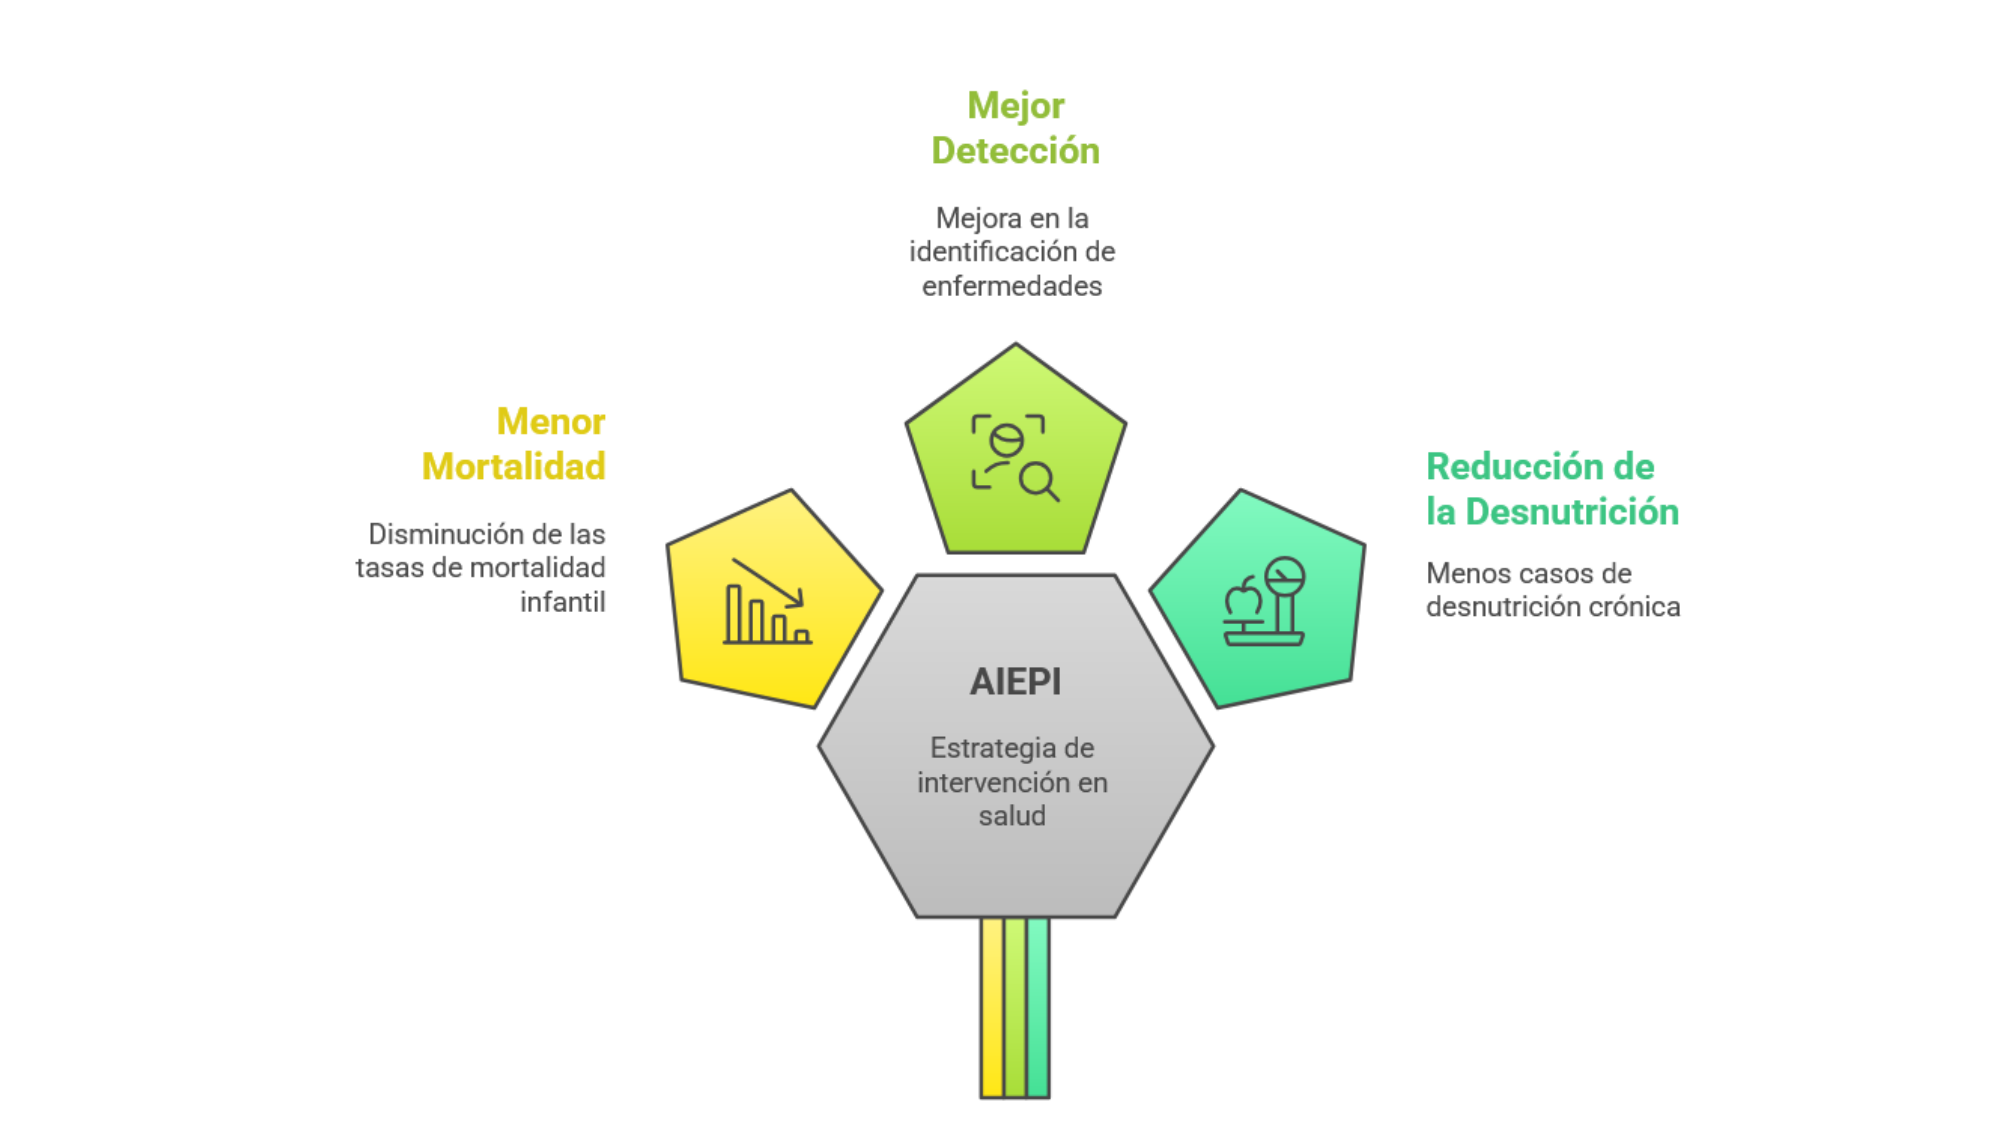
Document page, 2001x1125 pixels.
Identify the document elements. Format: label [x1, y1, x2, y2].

picture [264, 41, 1741, 1111]
